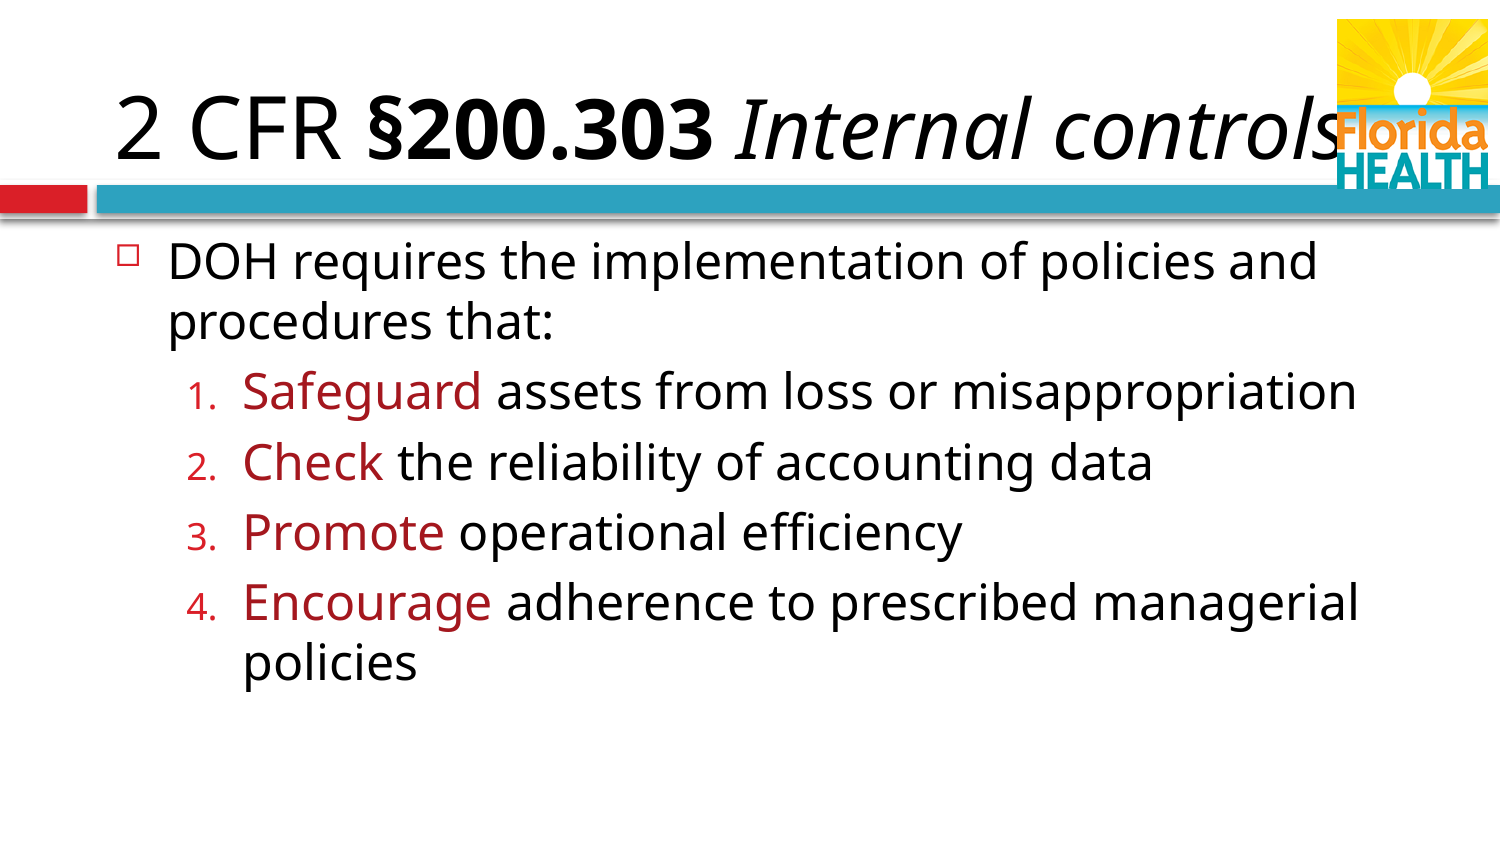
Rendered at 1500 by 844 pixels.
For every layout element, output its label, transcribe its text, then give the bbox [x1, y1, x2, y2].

title 2 CFR §200.303 Internal controls [99, 19, 1336, 185]
picture [1337, 19, 1488, 189]
list DOH requires the implementation of policies and procedures that: Safeguard assets from loss or misappropriation Check the reliability of accounting data Promote operational efficiency Encourage adherence to prescribed managerial policies [99, 221, 1438, 760]
